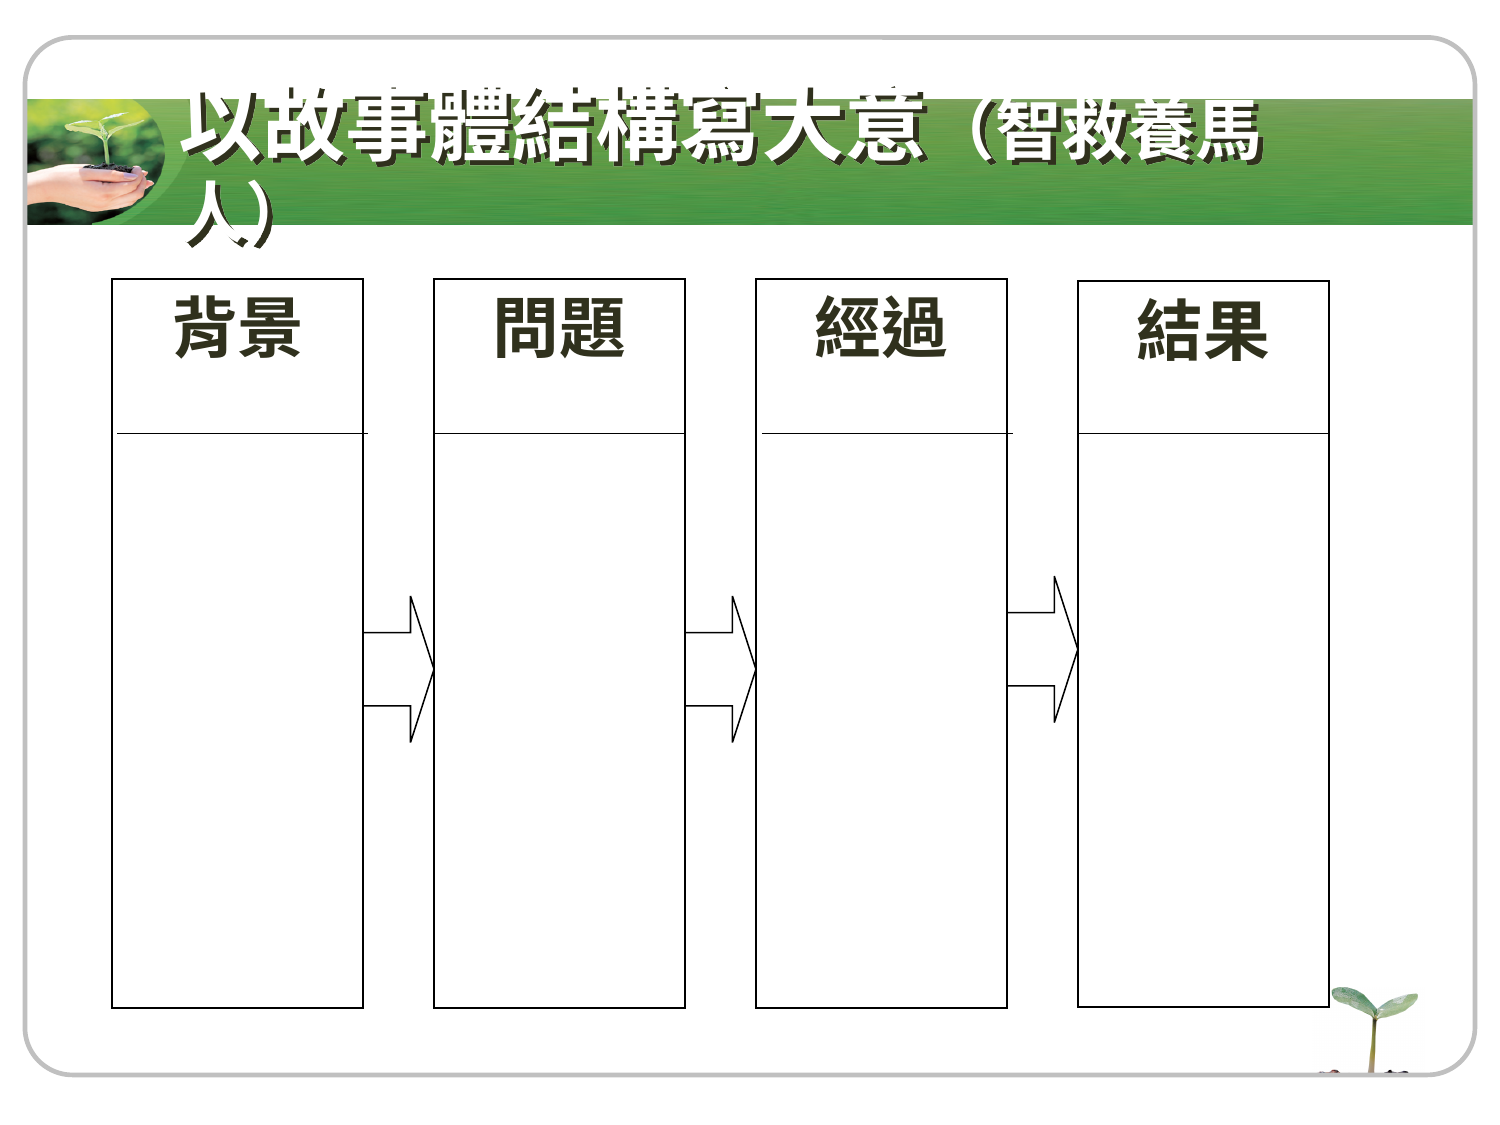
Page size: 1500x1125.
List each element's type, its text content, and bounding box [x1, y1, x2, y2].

picture [28, 99, 1472, 225]
picture [1312, 987, 1425, 1072]
title 以故事體結構寫大意（智救養馬人） [164, 117, 1372, 205]
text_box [111, 278, 1330, 1009]
